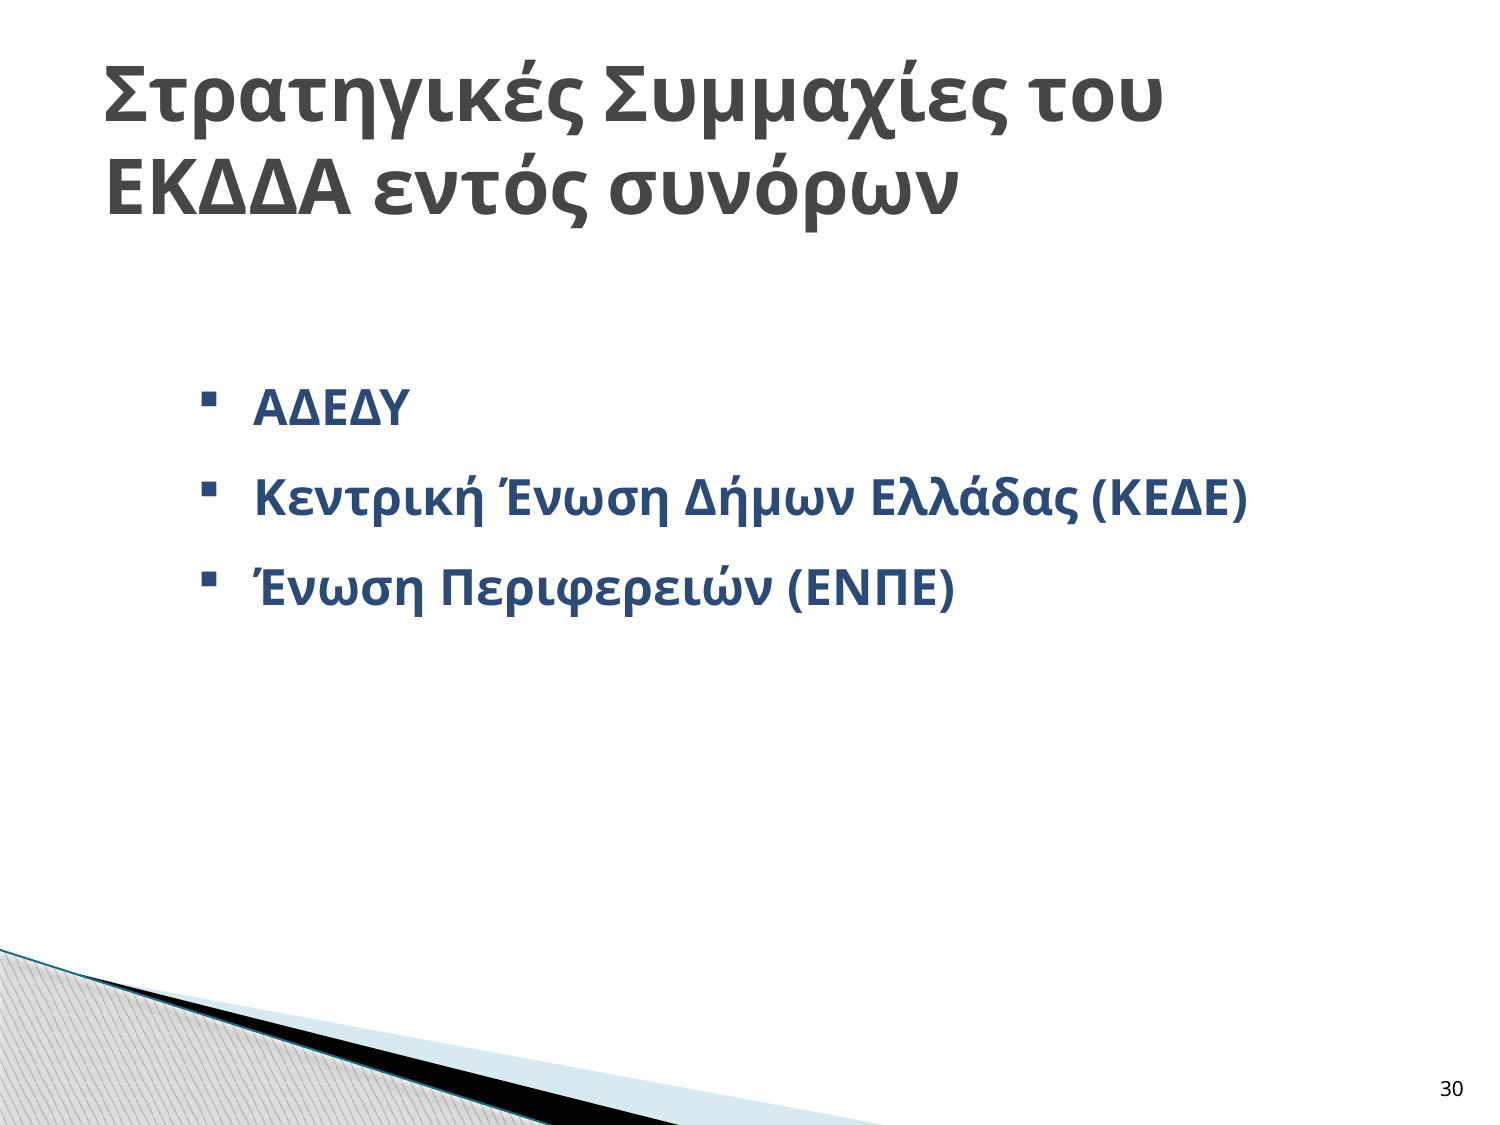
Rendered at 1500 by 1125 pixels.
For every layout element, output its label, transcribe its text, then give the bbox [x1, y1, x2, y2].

text_box [312, 160, 1400, 222]
slide_number 30 [1418, 1051, 1479, 1112]
title Στρατηγικές Συμμαχίες του ΕΚΔΔΑ εντός συνόρων [88, 78, 1439, 197]
text_box ΑΔΕΔΥ Κεντρική Ένωση Δήμων Ελλάδας (ΚΕΔΕ) Ένωση Περιφερειών (ΕΝΠΕ) [178, 334, 1372, 627]
